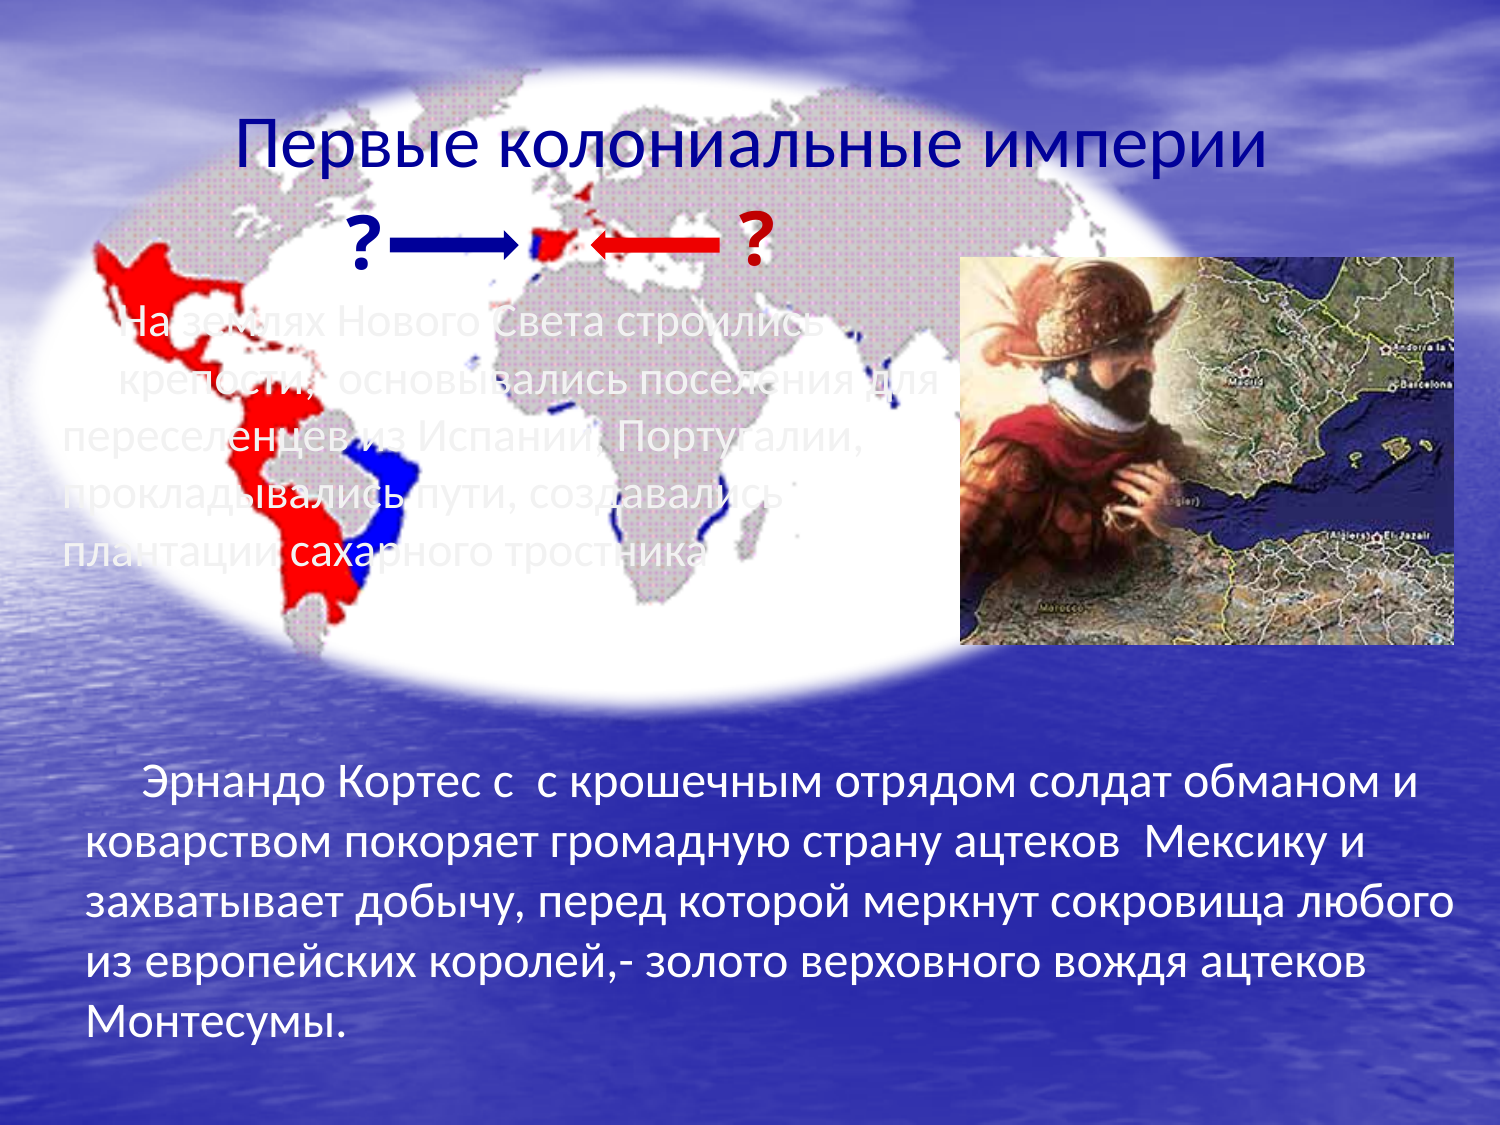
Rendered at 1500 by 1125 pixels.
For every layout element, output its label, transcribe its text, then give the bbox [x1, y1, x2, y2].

text_box Эрнандо Кортес с с крошечным отрядом солдат обманом и коварством покоряет громадную страну ацтеков Мексику и захватывает добычу, перед которой меркнут сокровища любого из европейских королей,- золото верховного вождя ацтеков Монтесумы. [58, 679, 1477, 1055]
picture [5, 46, 1454, 728]
title Первые колониальные империи [76, 23, 1428, 251]
